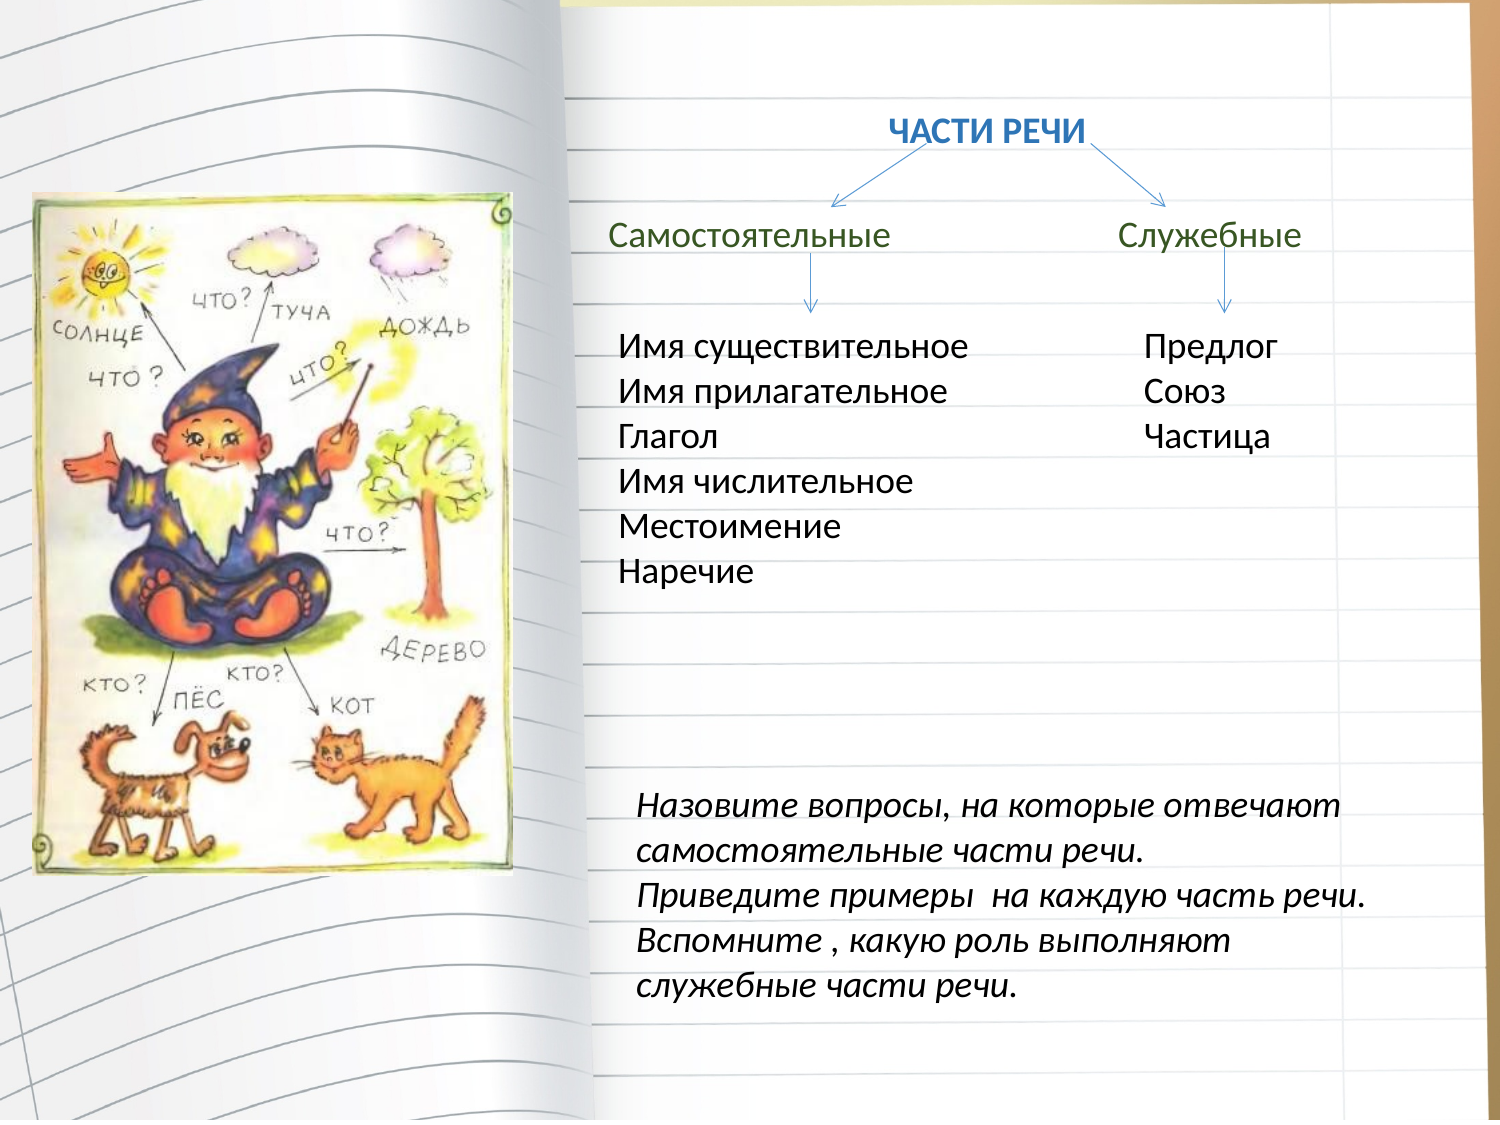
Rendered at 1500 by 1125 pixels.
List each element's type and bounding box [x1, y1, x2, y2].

picture [0, 0, 1500, 1120]
text_box [830, 143, 927, 208]
text_box [1090, 143, 1166, 208]
